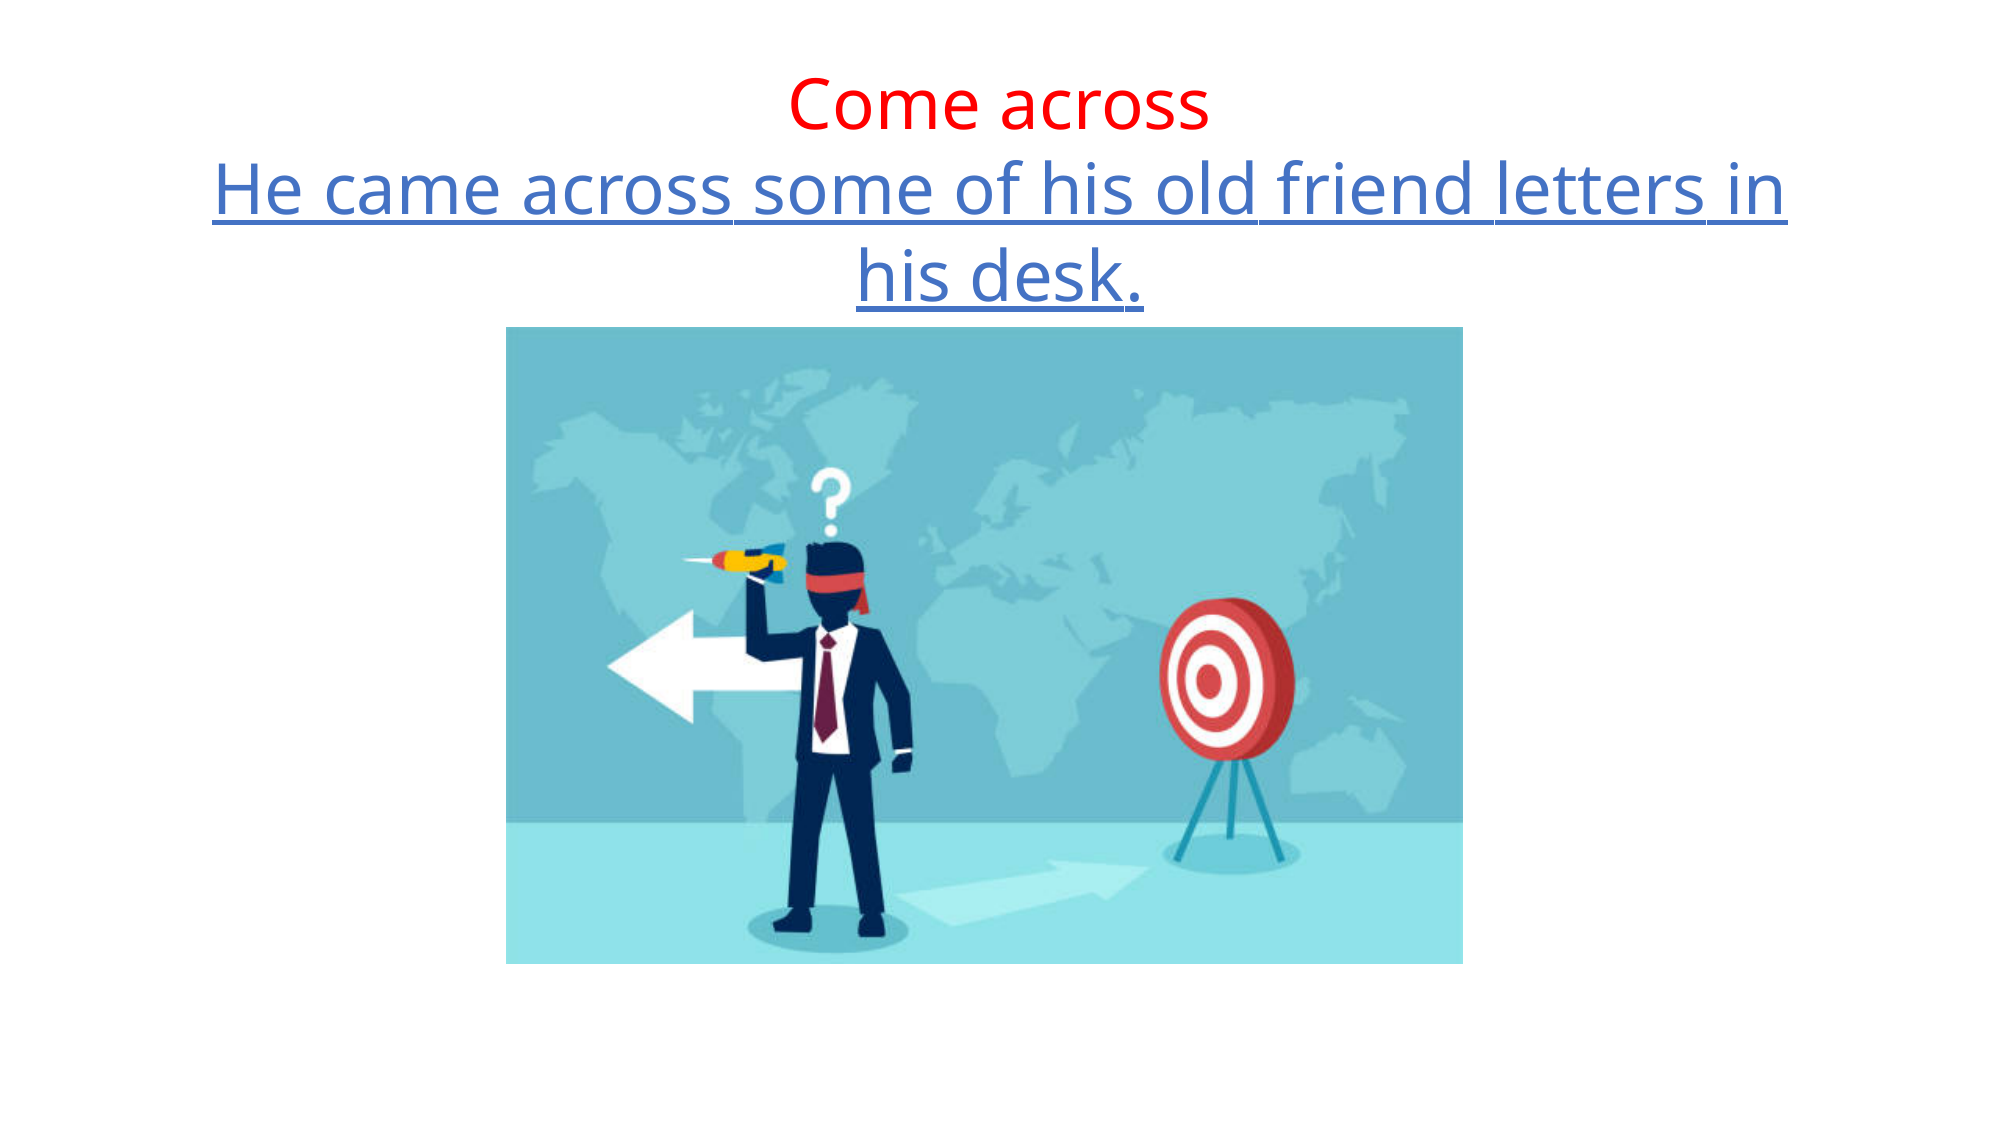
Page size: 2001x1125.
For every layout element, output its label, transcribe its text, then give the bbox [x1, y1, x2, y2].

picture [506, 327, 1463, 964]
title Come across He came across some of his old friend letters in his desk. [137, 59, 1863, 328]
